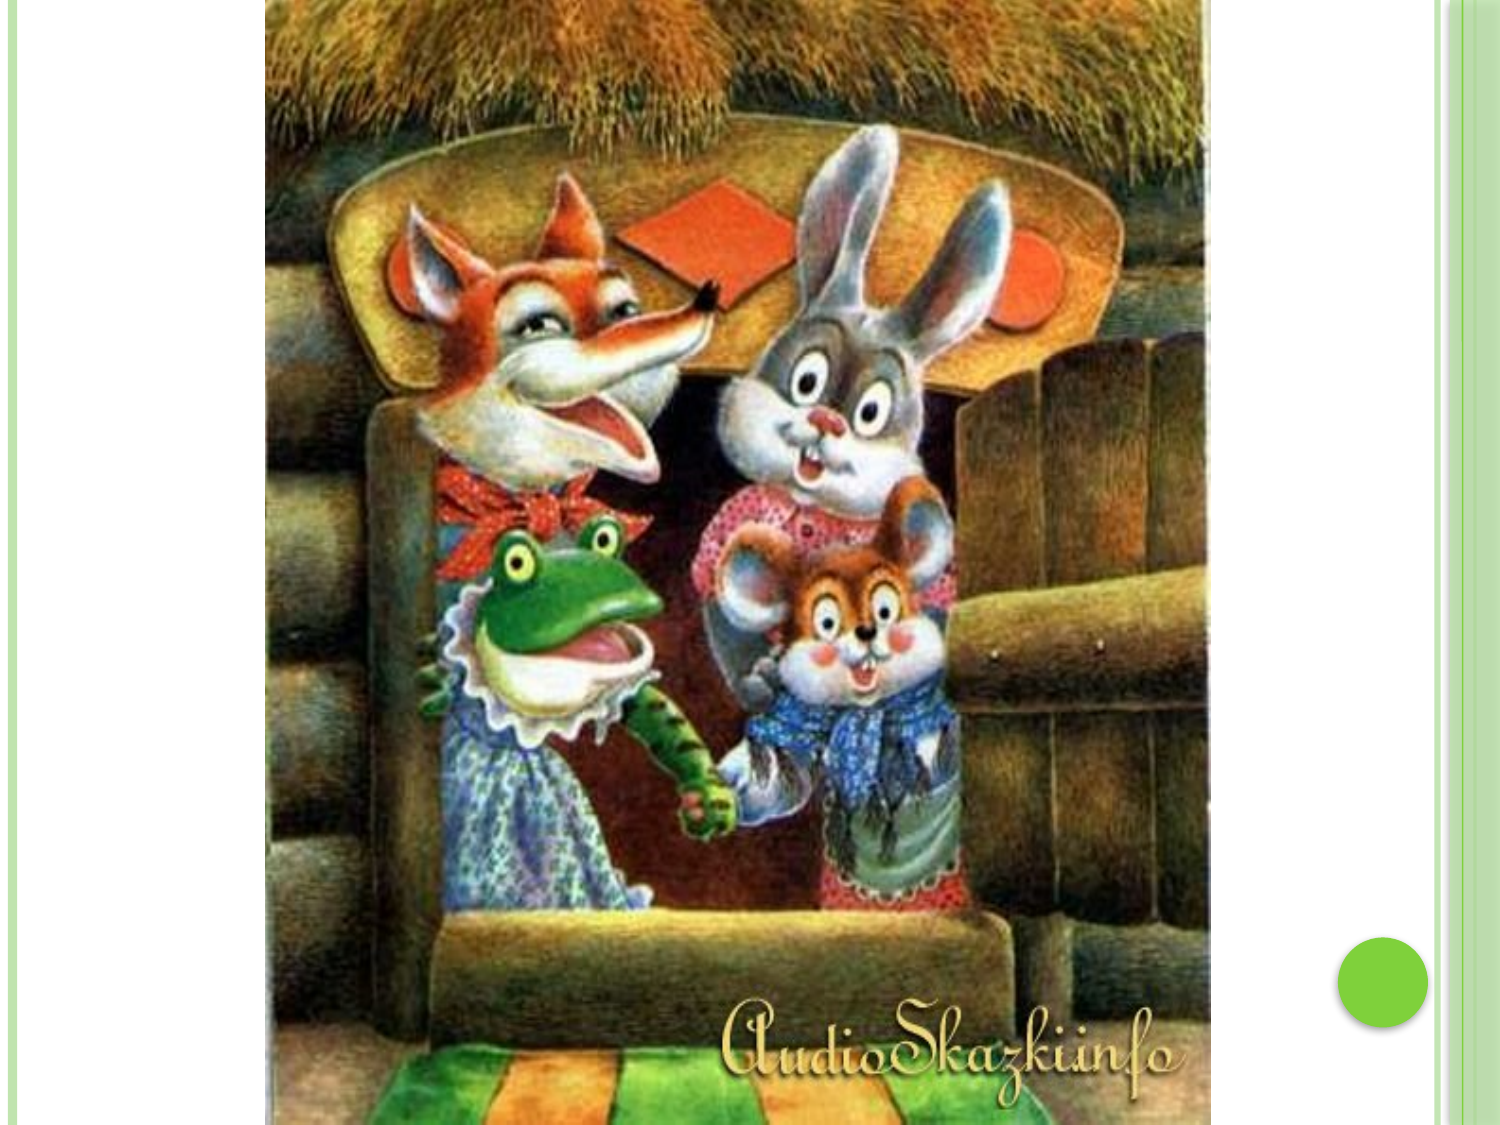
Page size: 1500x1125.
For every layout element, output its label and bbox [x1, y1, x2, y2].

list [265, 0, 1212, 1125]
